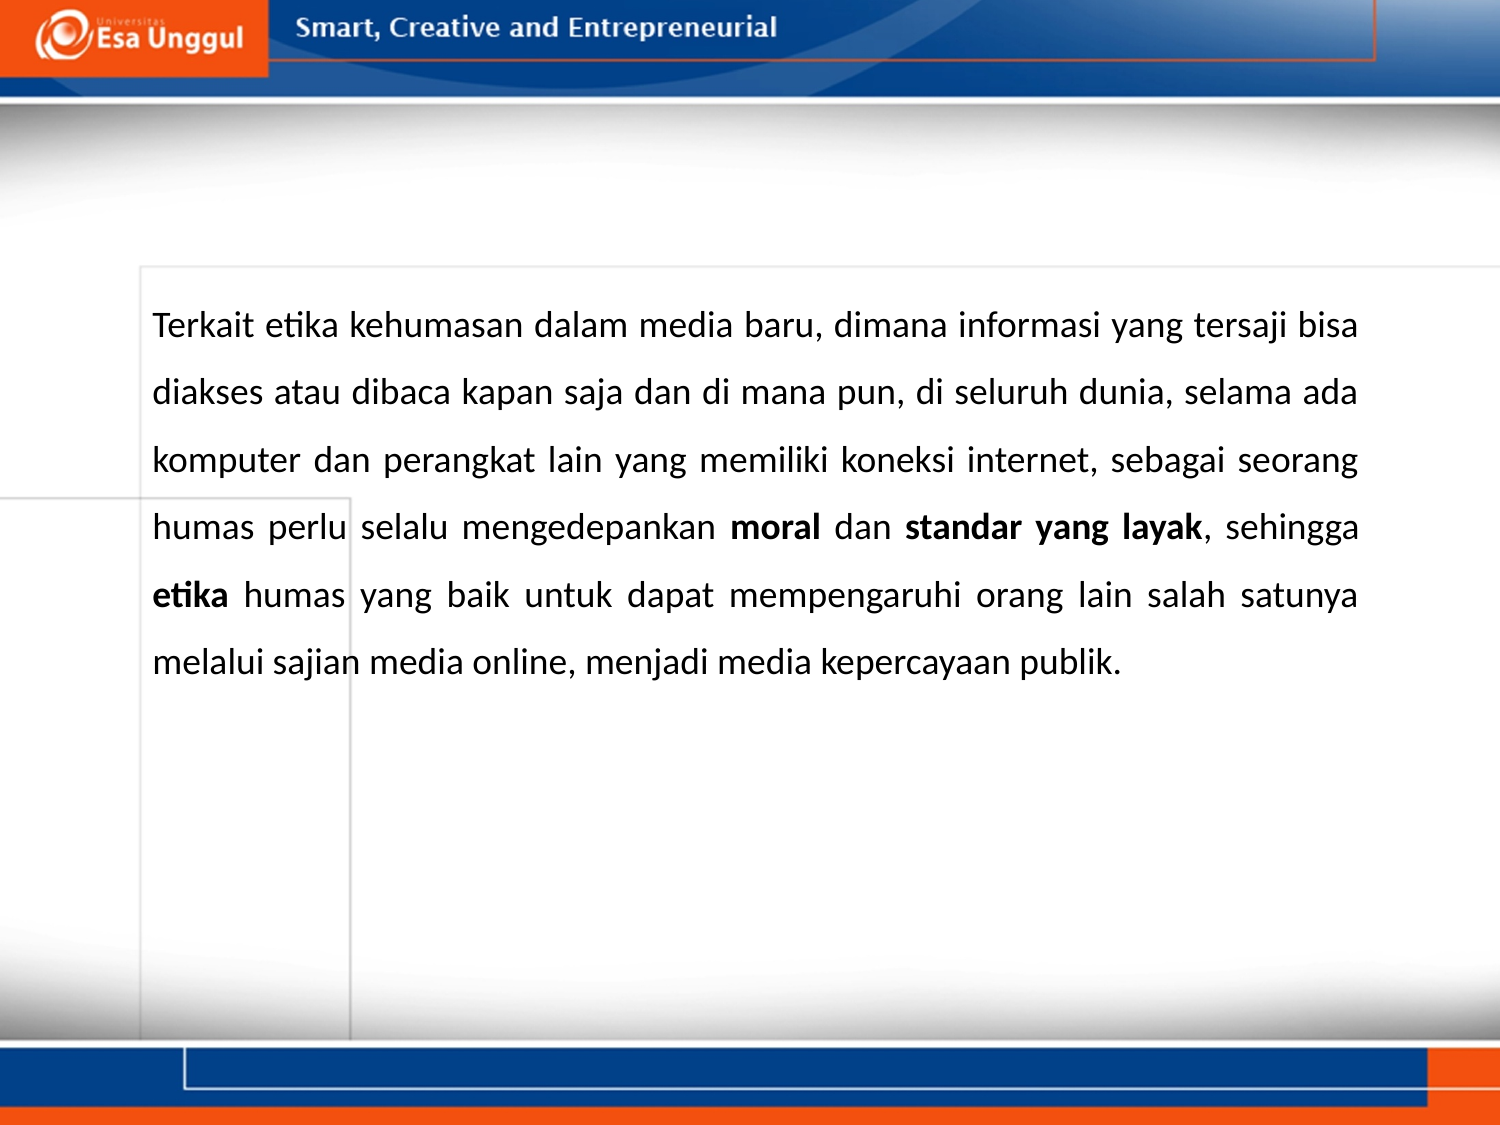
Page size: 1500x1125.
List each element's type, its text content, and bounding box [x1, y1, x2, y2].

list Terkait etika kehumasan dalam media baru, dimana informasi yang tersaji bisa diakses atau dibaca kapan saja dan di mana pun, di seluruh dunia, selama ada komputer dan perangkat lain yang memiliki koneksi internet, sebagai seorang humas perlu selalu mengedepankan moral dan standar yang layak, sehingga etika humas yang baik untuk dapat mempengaruhi orang lain salah satunya melalui sajian media online, menjadi media kepercayaan publik. [137, 269, 1375, 695]
picture [0, 0, 1500, 1125]
